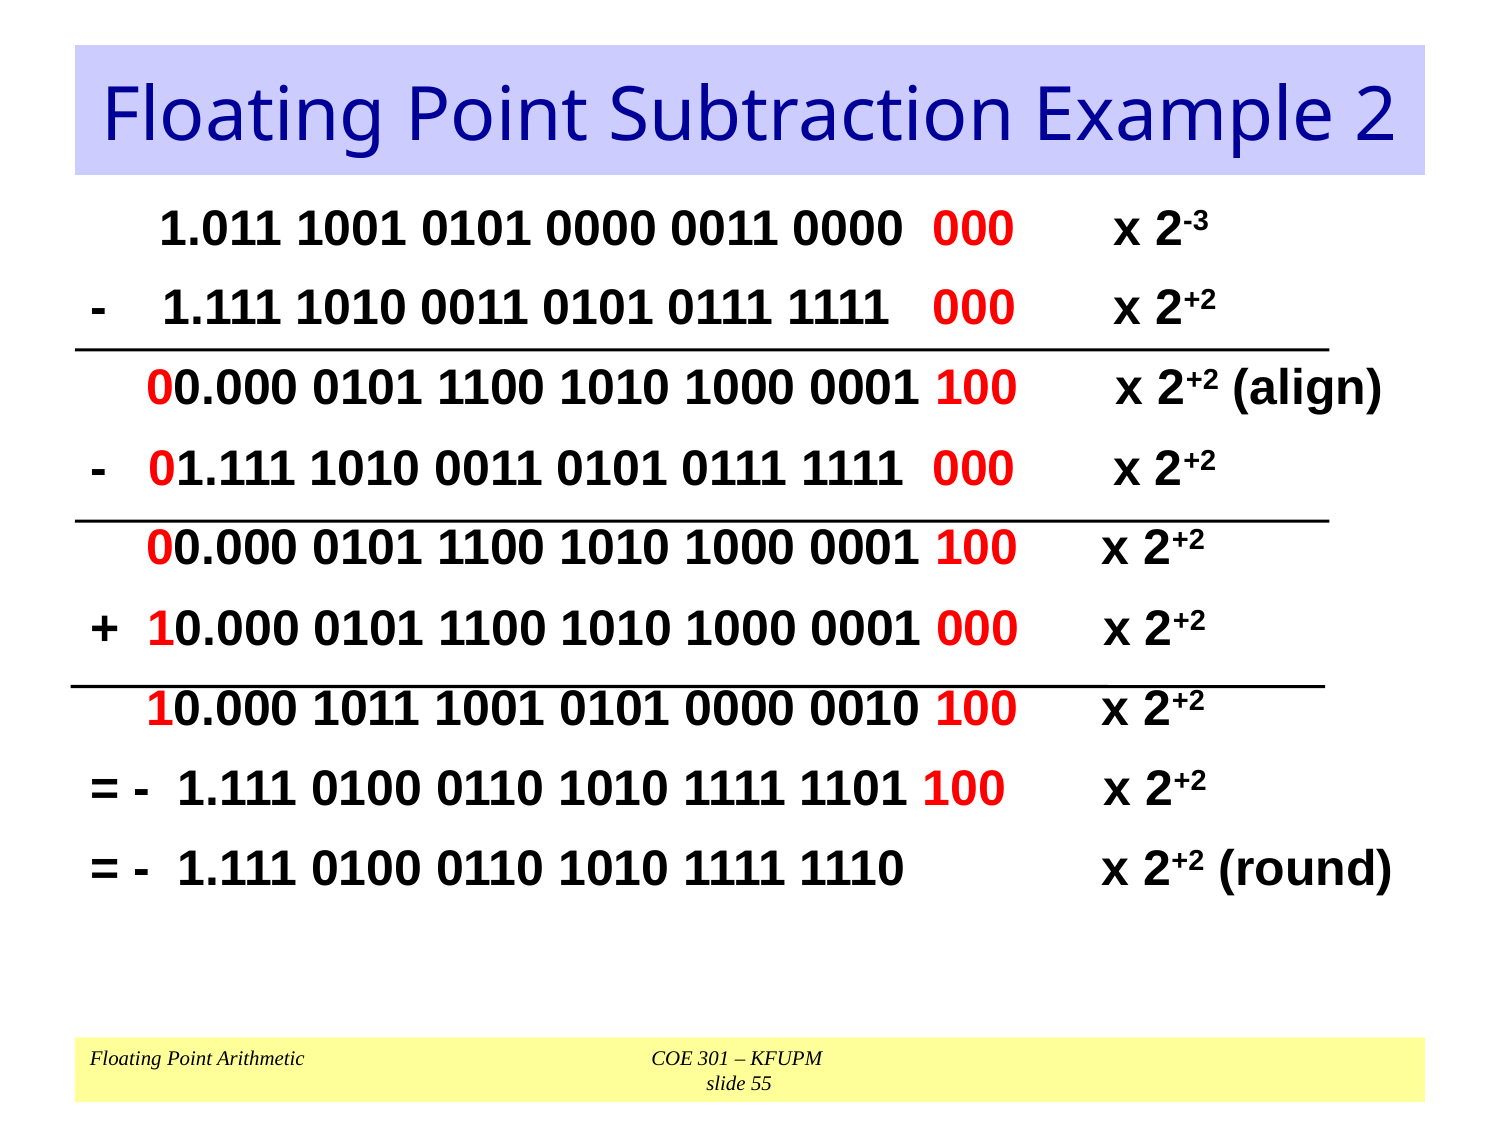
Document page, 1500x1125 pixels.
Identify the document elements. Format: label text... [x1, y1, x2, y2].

list 1.011 1001 0101 0000 0011 0000 000 x 2-3 - 1.111 1010 0011 0101 0111 1111 000 x 2+2 00.000 0101 1100 1010 1000 0001 100 x 2+2 (align) - 01.111 1010 0011 0101 0111 1111 000 x 2+2 00.000 0101 1100 1010 1000 0001 100 x 2+2 + 10.000 0101 1100 1010 1000 0001 000 x 2+2 10.000 1011 1001 0101 0000 0010 100 x 2+2 = - 1.111 0100 0110 1010 1111 1101 100 x 2+2 = - 1.111 0100 0110 1010 1111 1110 x 2+2 (round) [75, 187, 1425, 1032]
title Floating Point Subtraction Example 2 [75, 45, 1425, 175]
